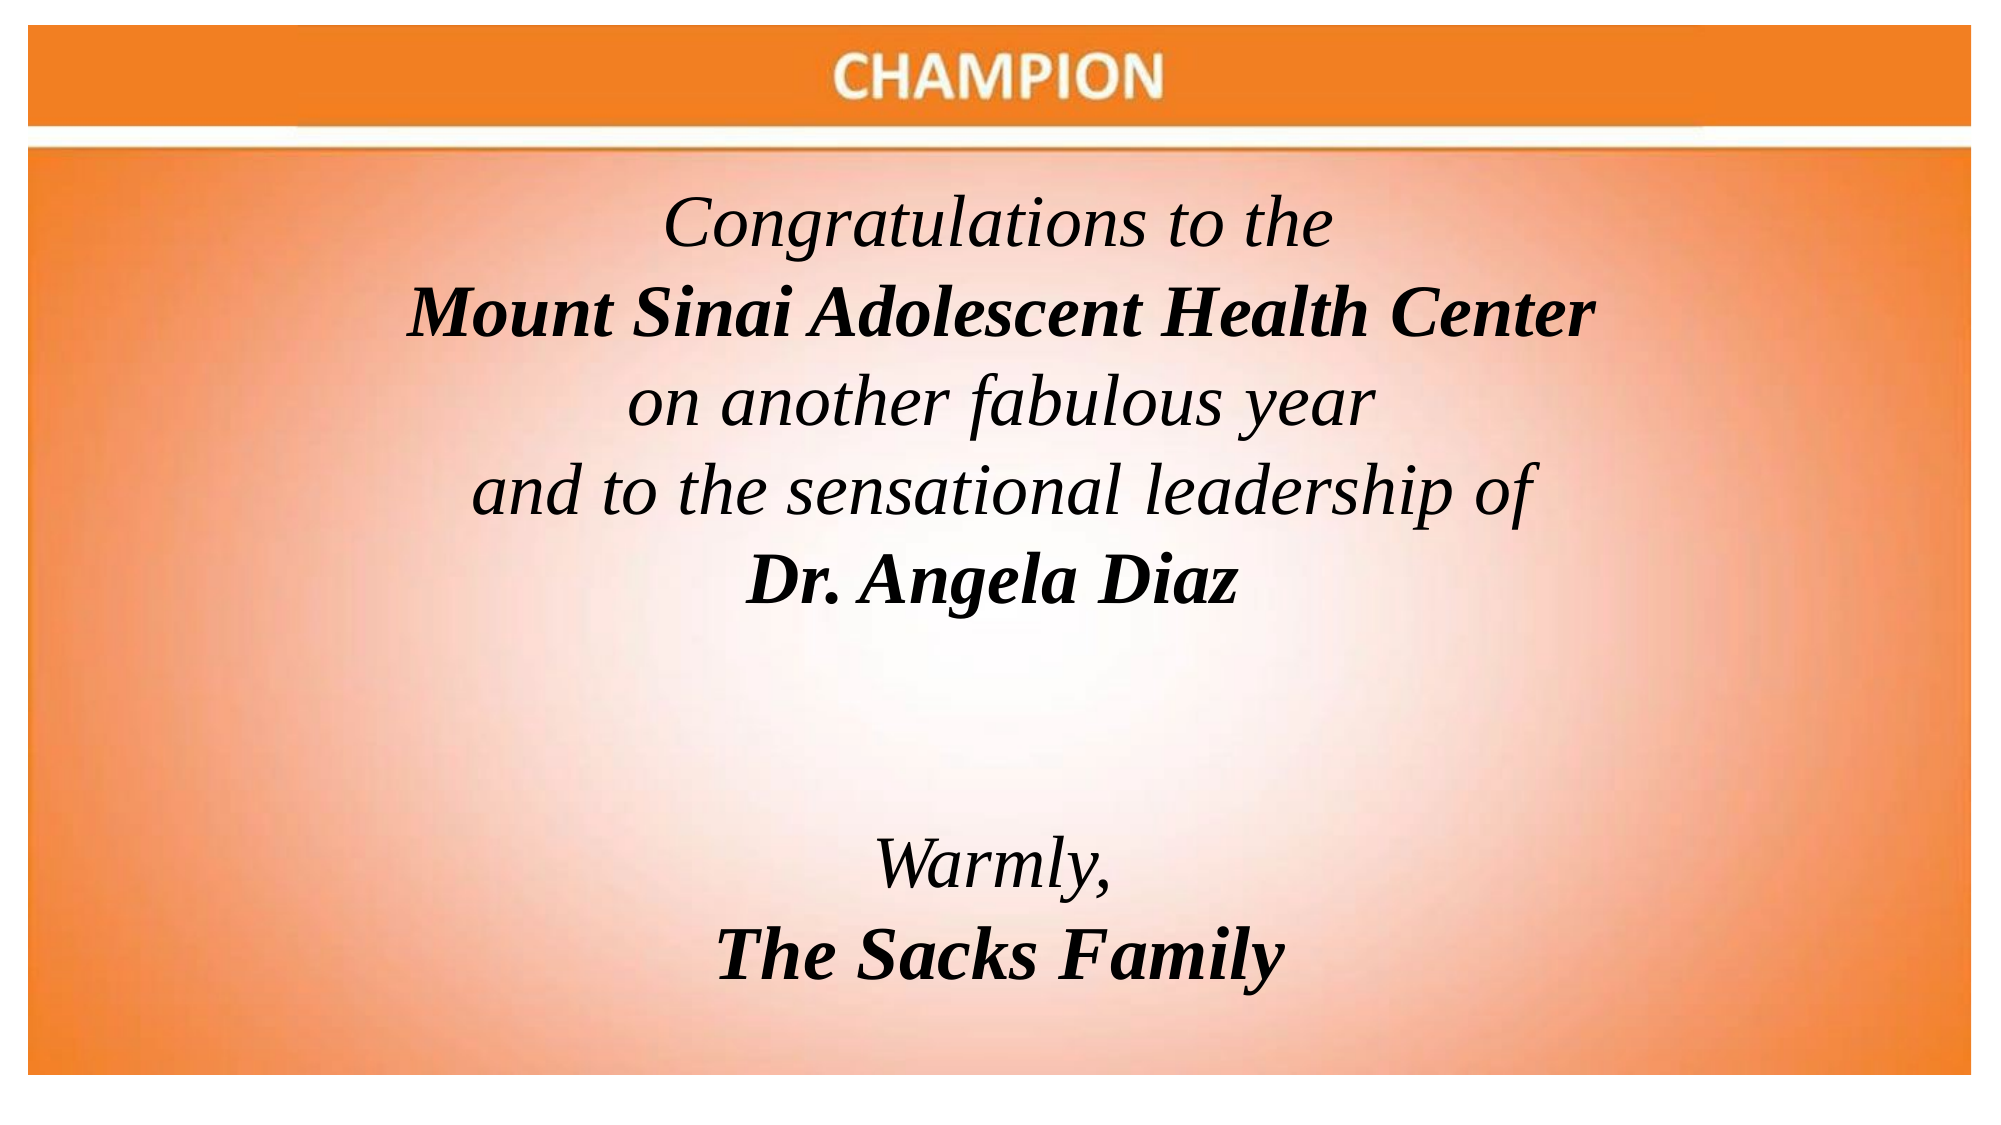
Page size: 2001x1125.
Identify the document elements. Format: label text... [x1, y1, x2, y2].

list Mount Sinai Adolescent Health Center on another fabulous year and to the sensational leadership of Dr. Angela Diaz Warmly, The Sacks Family [400, 259, 1603, 995]
title Congratulations to the [660, 170, 1339, 259]
text_box [28, 25, 1972, 1075]
